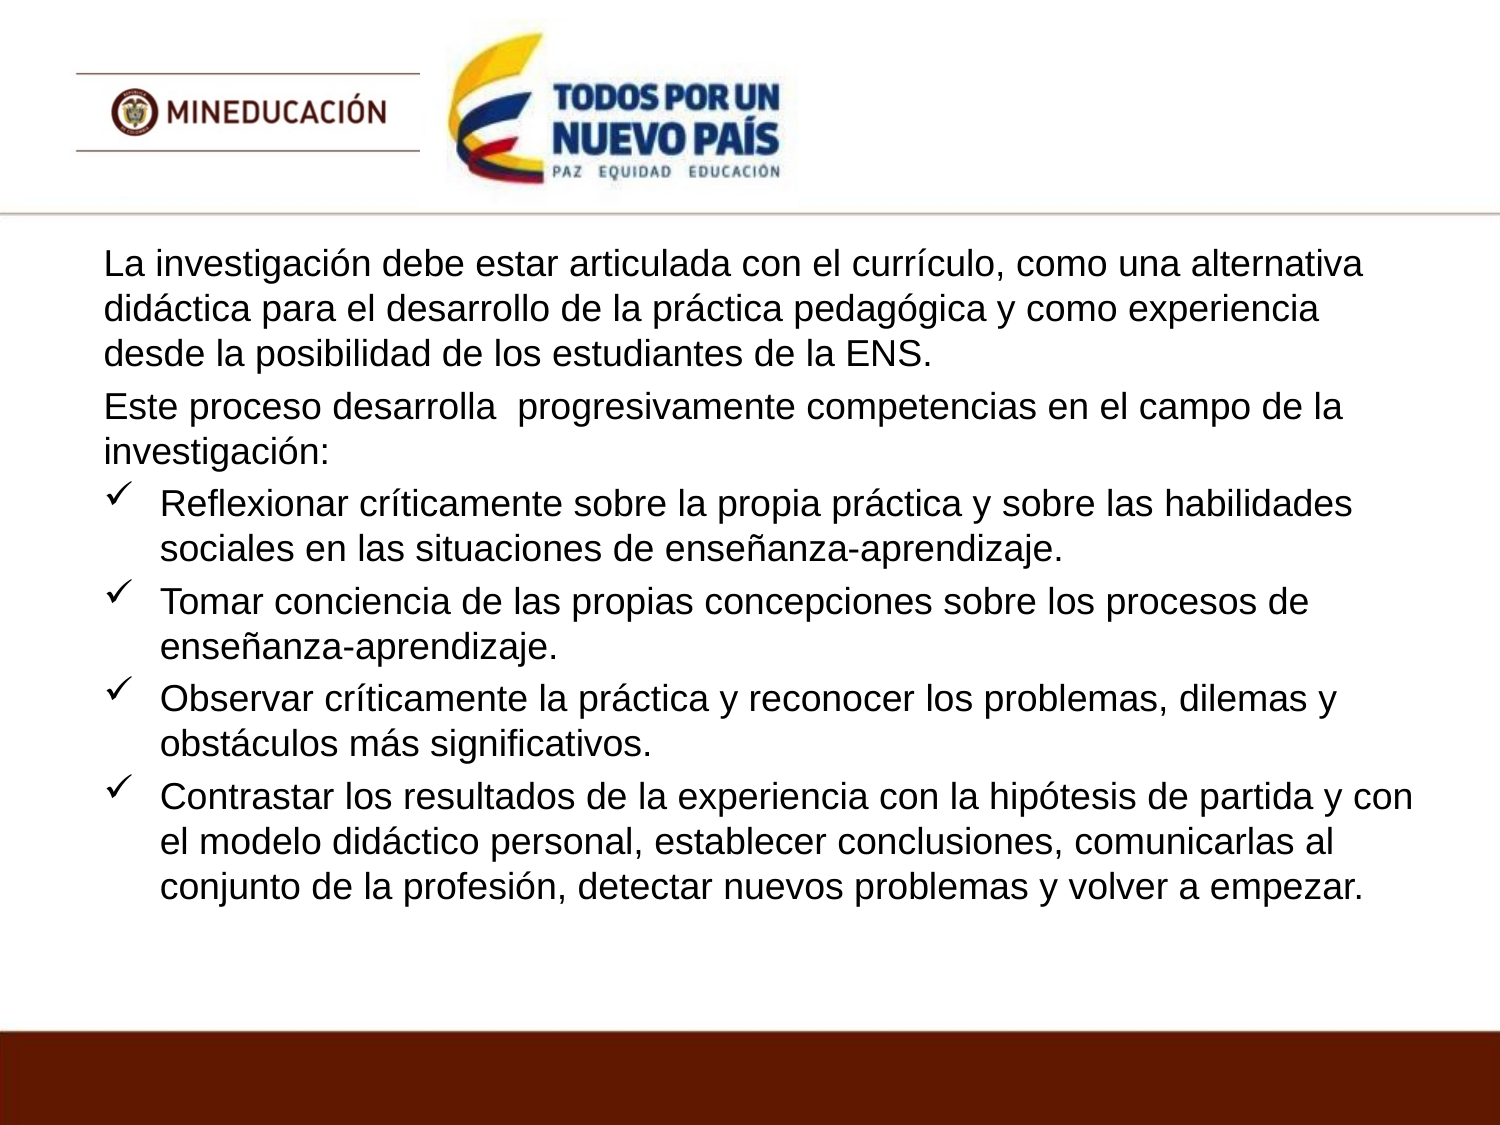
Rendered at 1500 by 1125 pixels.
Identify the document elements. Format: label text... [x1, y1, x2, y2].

list La investigación debe estar articulada con el currículo, como una alternativa didáctica para el desarrollo de la práctica pedagógica y como experiencia desde la posibilidad de los estudiantes de la ENS. Este proceso desarrolla progresivamente competencias en el campo de la investigación: Reflexionar críticamente sobre la propia práctica y sobre las habilidades sociales en las situaciones de enseñanza-aprendizaje. Tomar conciencia de las propias concepciones sobre los procesos de enseñanza-aprendizaje. Observar críticamente la práctica y reconocer los problemas, dilemas y obstáculos más significativos. Contrastar los resultados de la experiencia con la hipótesis de partida y con el modelo didáctico personal, establecer conclusiones, comunicarlas al conjunto de la profesión, detectar nuevos problemas y volver a empezar. [88, 231, 1439, 792]
picture [0, 0, 1500, 1125]
